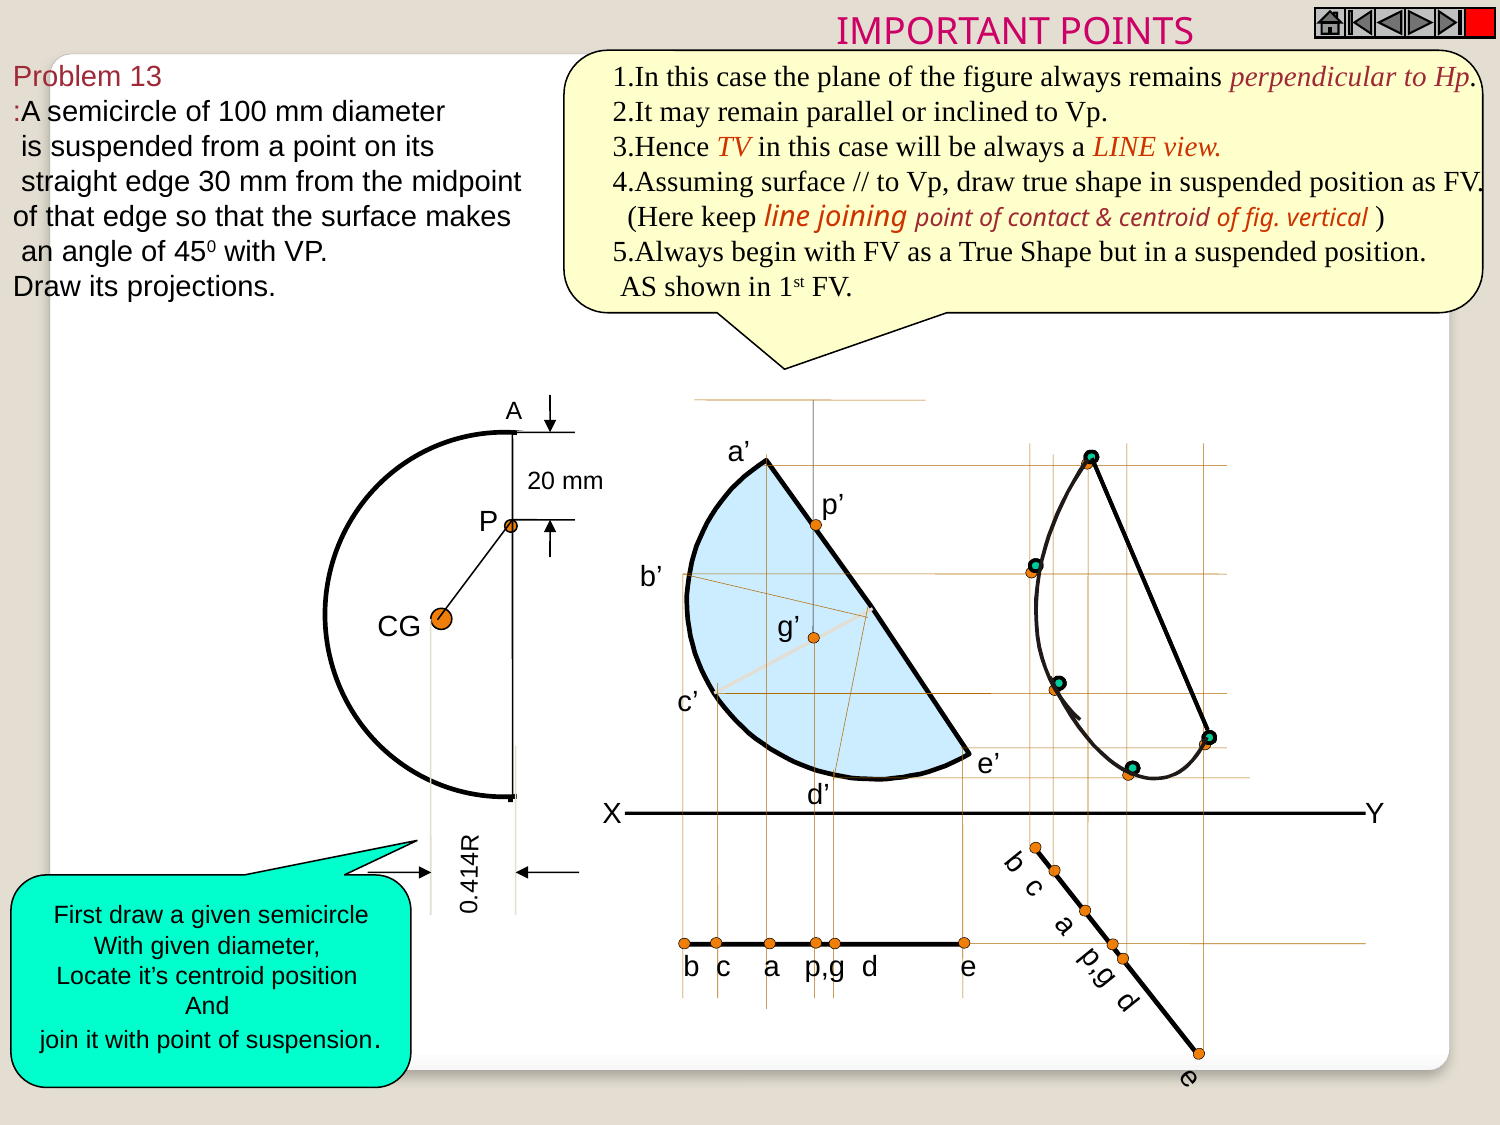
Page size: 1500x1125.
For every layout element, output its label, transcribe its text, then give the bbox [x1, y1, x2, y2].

text_box d’ [792, 767, 845, 818]
text_box e’ [962, 737, 1016, 788]
text_box p’ [806, 478, 870, 528]
text_box [767, 650, 814, 693]
text_box Problem 13 :A semicircle of 100 mm diameter is suspended from a point on its straight edge 30 mm from the midpoint of that edge so that the surface makes an angle of 450 with VP. Draw its projections. [0, 49, 546, 310]
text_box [324, 387, 713, 930]
text_box Y [1350, 787, 1400, 838]
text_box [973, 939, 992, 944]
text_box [678, 937, 971, 950]
text_box b c a p,g d e [1073, 970, 1226, 1111]
text_box [814, 574, 929, 693]
text_box [767, 694, 814, 767]
text_box g’ [762, 599, 825, 650]
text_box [1314, 7, 1496, 38]
text_box b c a p,g d e [660, 944, 992, 990]
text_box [0, 874, 416, 1088]
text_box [979, 944, 1255, 958]
text_box b c a p,g d e [978, 821, 1116, 943]
text_box [720, 694, 766, 746]
text_box [720, 574, 766, 693]
text_box [767, 574, 813, 599]
text_box a’ [720, 424, 766, 475]
text_box [767, 466, 813, 573]
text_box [563, 0, 1500, 313]
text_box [1025, 447, 1220, 783]
text_box [815, 694, 962, 777]
text_box [814, 531, 848, 573]
text_box [720, 475, 766, 573]
